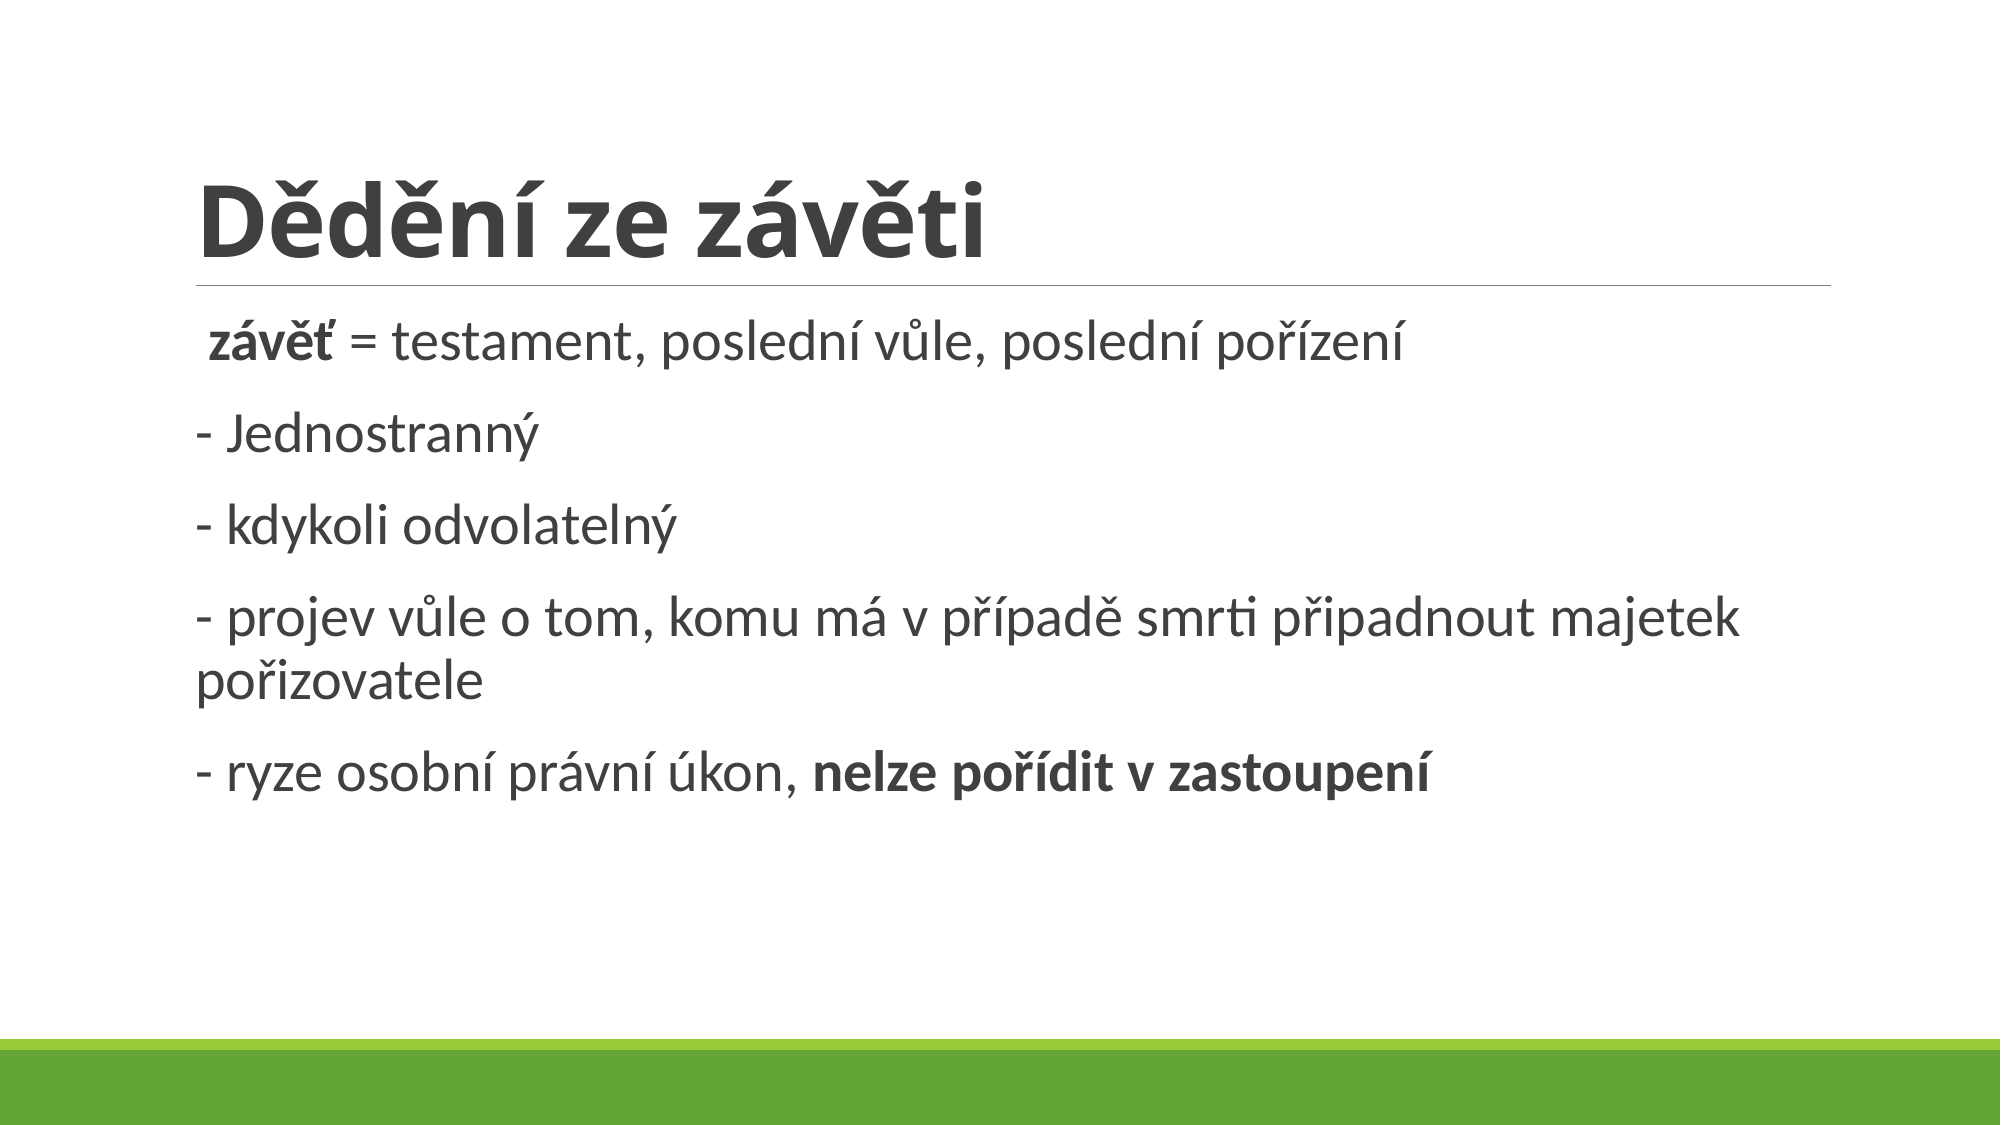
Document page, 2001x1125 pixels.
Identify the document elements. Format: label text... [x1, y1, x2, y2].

title Dědění ze závěti [180, 47, 1830, 285]
list závěť = testament, poslední vůle, poslední pořízení - Jednostranný - kdykoli odvolatelný - projev vůle o tom, komu má v případě smrti připadnout majetek pořizovatele - ryze osobní právní úkon, nelze pořídit v zastoupení [180, 302, 1830, 963]
